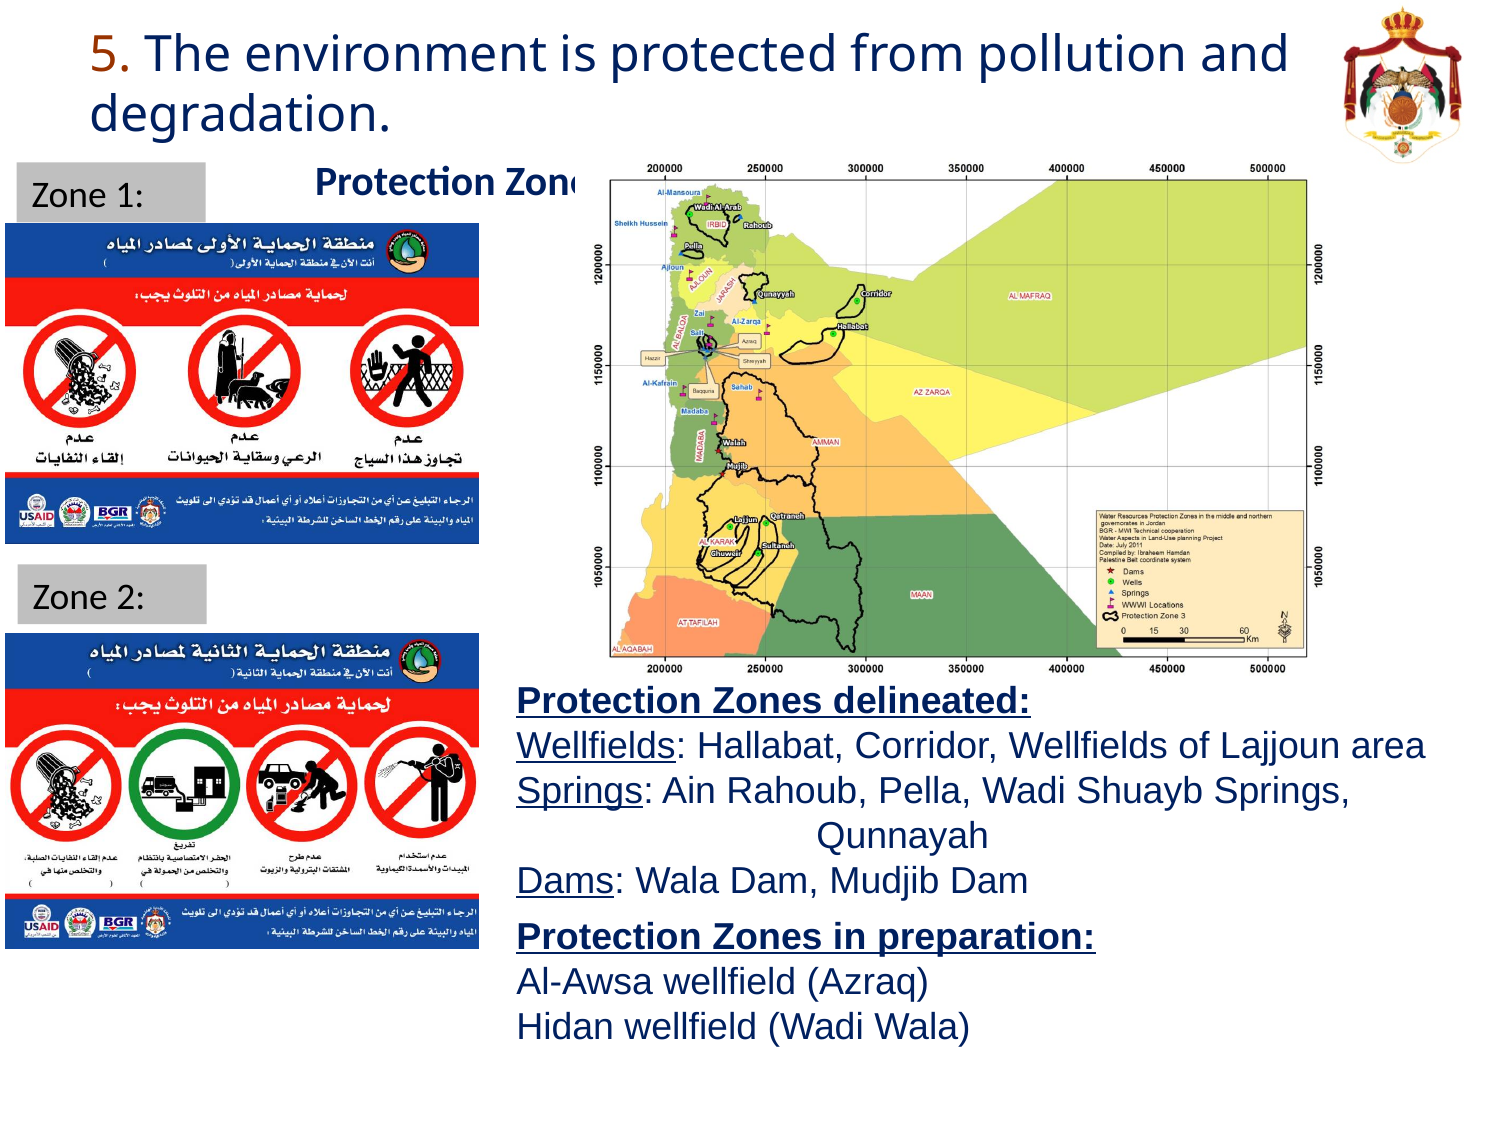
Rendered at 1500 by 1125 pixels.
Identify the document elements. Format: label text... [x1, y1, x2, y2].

picture [5, 632, 479, 949]
text_box Protection Zones [93, 149, 573, 211]
text_box Zone 1: [16, 162, 206, 221]
picture [5, 222, 479, 544]
text_box Protection Zones delineated: Wellfields: Hallabat, Corridor, Wellfields of Lajjoun area Springs: Ain Rahoub, Pella, Wadi Shuayb Springs, Qunnayah Dams: Wala Dam, Mudjib Dam [501, 668, 1486, 904]
picture [574, 0, 1500, 689]
text_box 5. The environment is protected from pollution and degradation. [74, 13, 1350, 149]
text_box Protection Zones in preparation: Al-Awsa wellfield (Azraq) Hidan wellfield (Wadi Wala) [501, 904, 1486, 1055]
text_box Zone 2: [17, 564, 207, 625]
